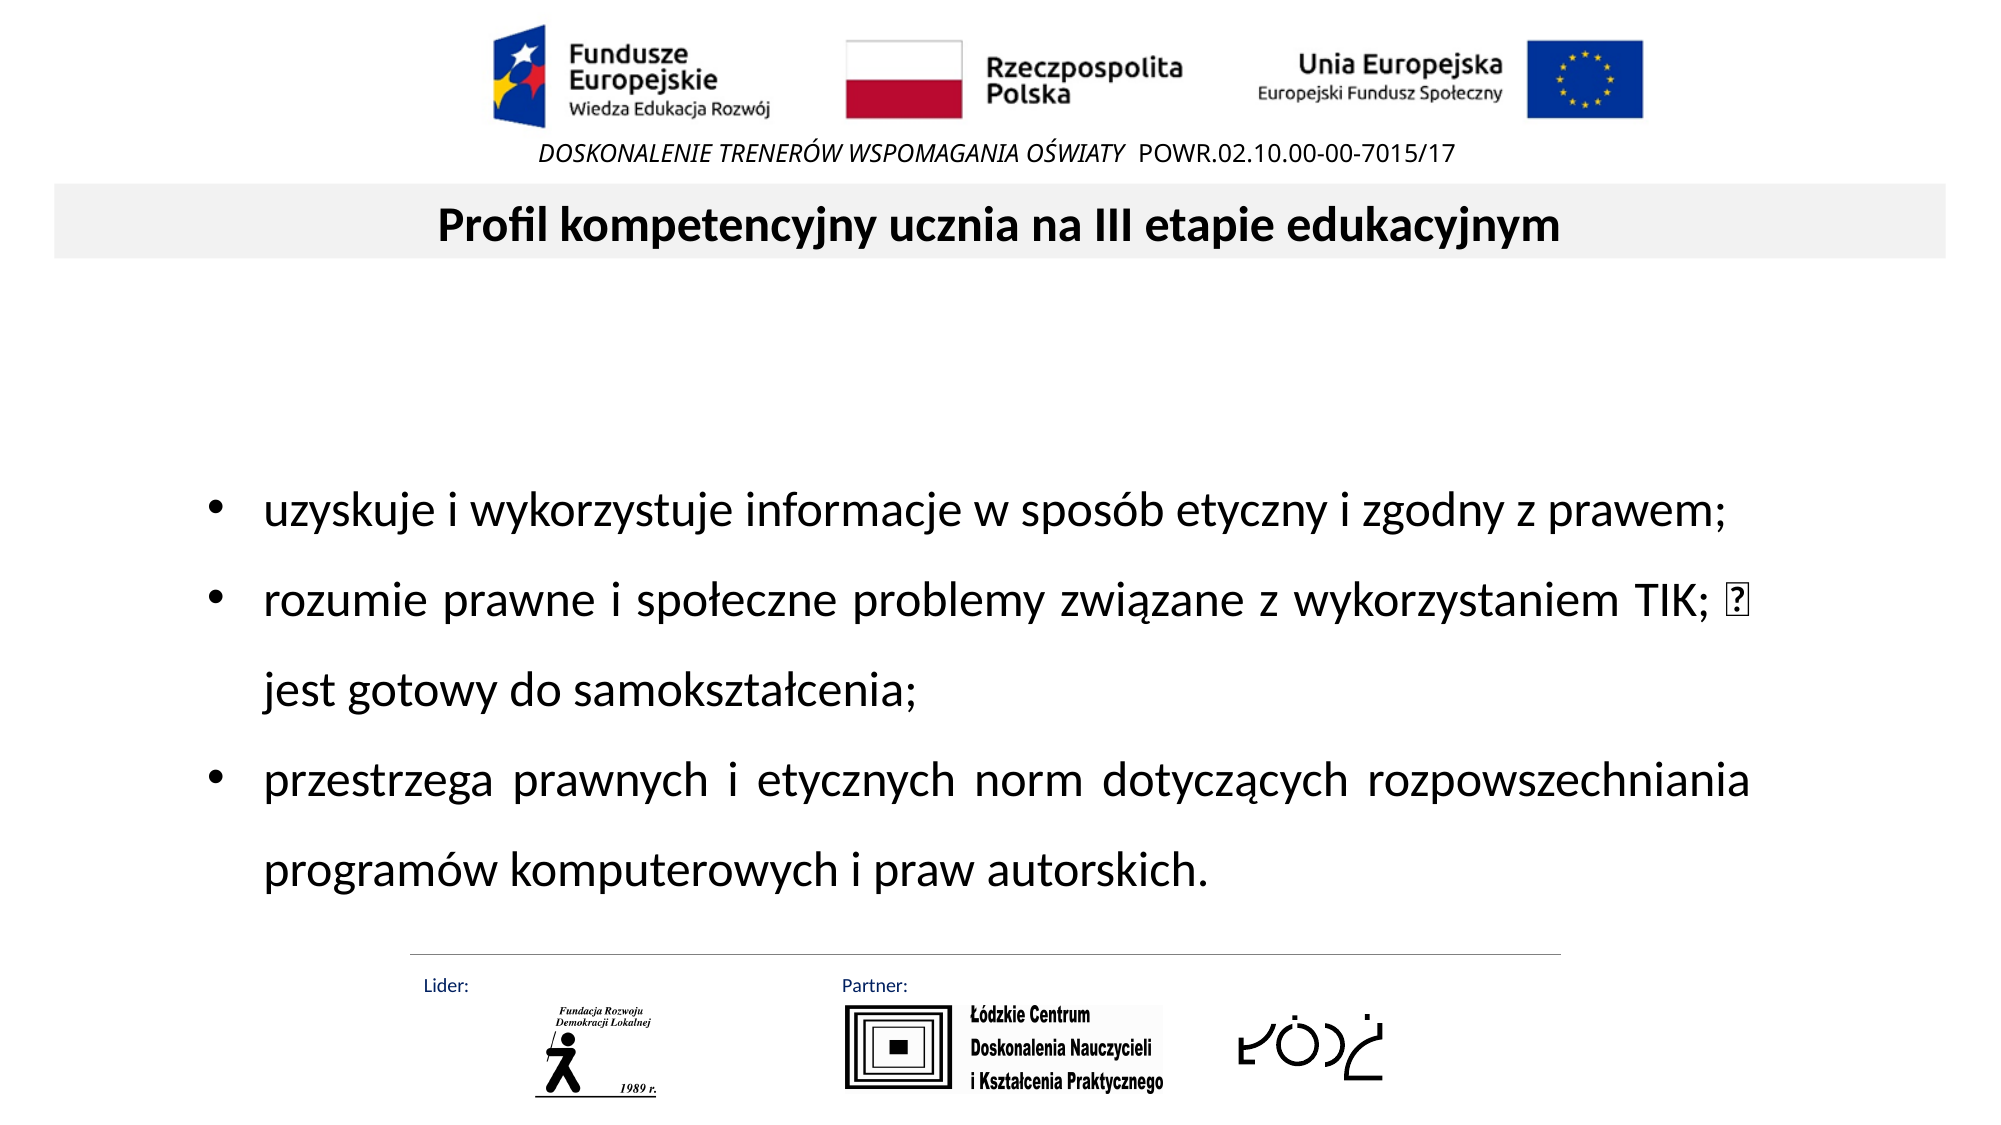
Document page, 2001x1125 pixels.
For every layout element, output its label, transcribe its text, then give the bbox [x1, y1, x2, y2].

footer [662, 1042, 1338, 1103]
picture [1305, 146, 1313, 154]
picture [1378, 146, 1386, 154]
picture [900, 146, 911, 154]
text_box Profil kompetencyjny ucznia na III etapie edukacyjnym [54, 183, 1946, 259]
picture [1029, 146, 1040, 154]
picture [1157, 146, 1169, 154]
picture [468, 0, 1669, 154]
picture [543, 146, 552, 154]
picture [1220, 146, 1228, 154]
picture [1291, 146, 1299, 154]
picture [1106, 145, 1116, 154]
picture [806, 146, 817, 154]
picture [1342, 146, 1350, 154]
picture [603, 146, 614, 154]
picture [887, 146, 894, 153]
picture [735, 146, 742, 153]
picture [1327, 146, 1335, 154]
picture [1270, 146, 1278, 154]
picture [558, 146, 569, 154]
text_box uzyskuje i wykorzystuje informacje w sposób etyczny i zgodny z prawem; rozumie prawne i społeczne problemy związane z wykorzystaniem TIK;  jest gotowy do samokształcenia; przestrzega prawnych i etycznych norm dotyczących rozpowszechniania programów komputerowych i praw autorskich. [192, 439, 1766, 905]
picture [793, 146, 800, 153]
picture [1200, 146, 1206, 153]
picture [1143, 146, 1150, 153]
